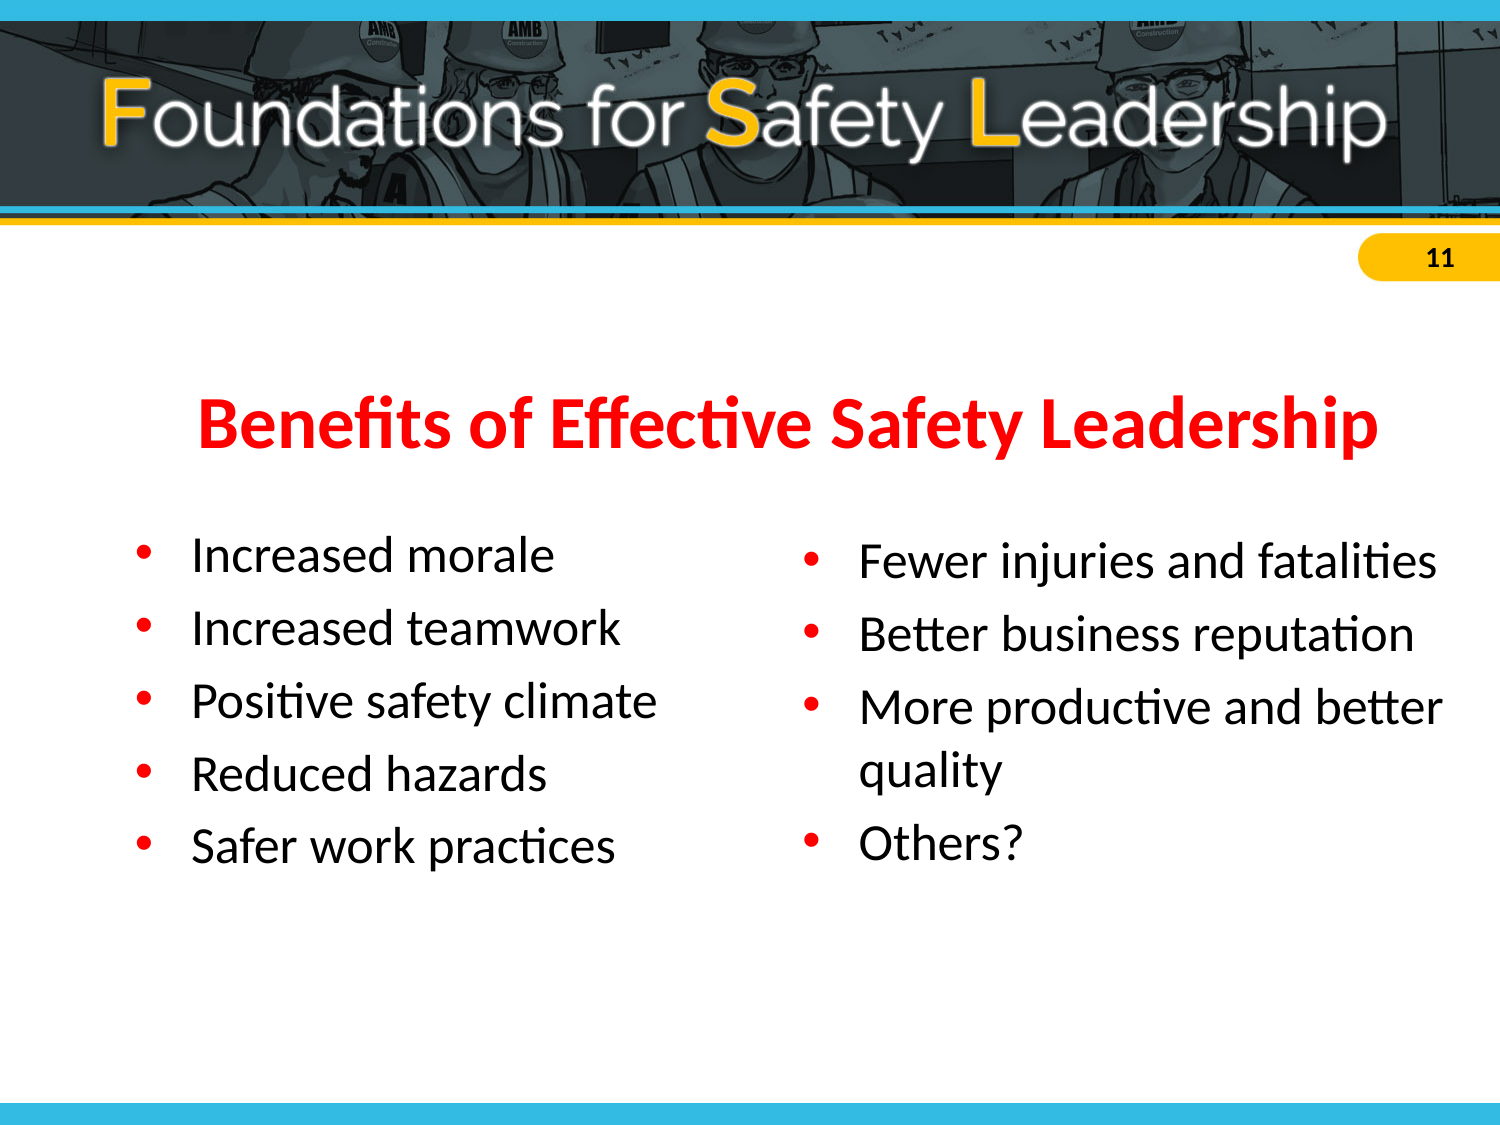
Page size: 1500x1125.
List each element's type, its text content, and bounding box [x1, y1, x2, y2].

picture [0, 0, 1500, 1125]
title Benefits of Effective Safety Leadership [177, 325, 1401, 513]
text_box Fewer injuries and fatalities Better business reputation More productive and better quality Others? [787, 519, 1493, 900]
list Increased morale Increased teamwork Positive safety climate Reduced hazards Safer work practices [119, 512, 773, 900]
